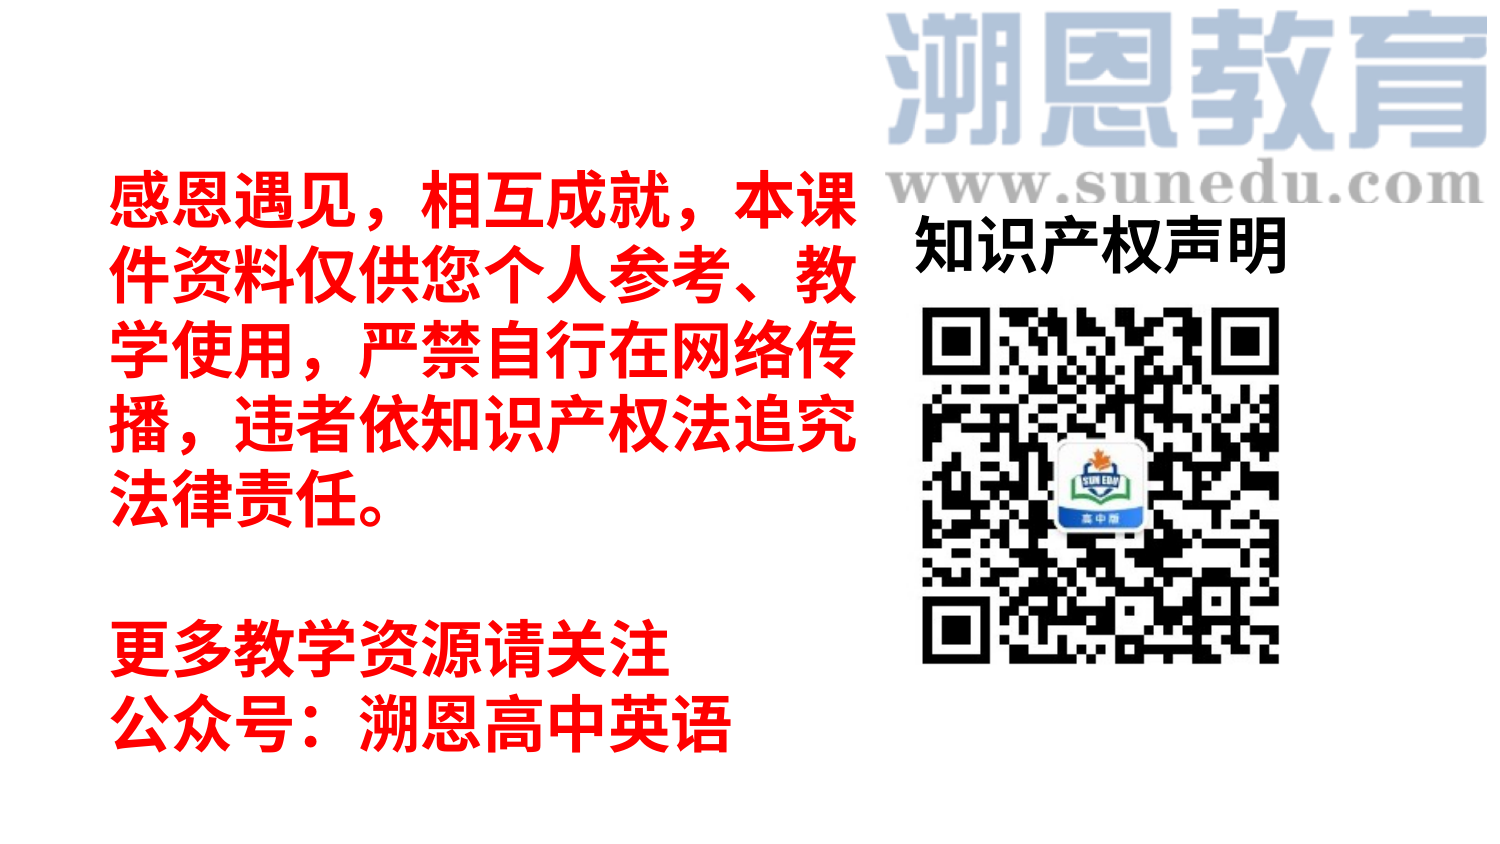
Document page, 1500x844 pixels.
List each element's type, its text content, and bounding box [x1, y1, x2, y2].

picture [883, 7, 1487, 203]
text_box 知识产权声明 [899, 198, 1343, 289]
picture [894, 279, 1309, 694]
text_box 感恩遇见，相互成就，本课件资料仅供您个人参考、教学使用，严禁自行在网络传播，违者依知识产权法追究法律责任。 更多教学资源请关注 公众号：溯恩高中英语 [93, 153, 899, 768]
